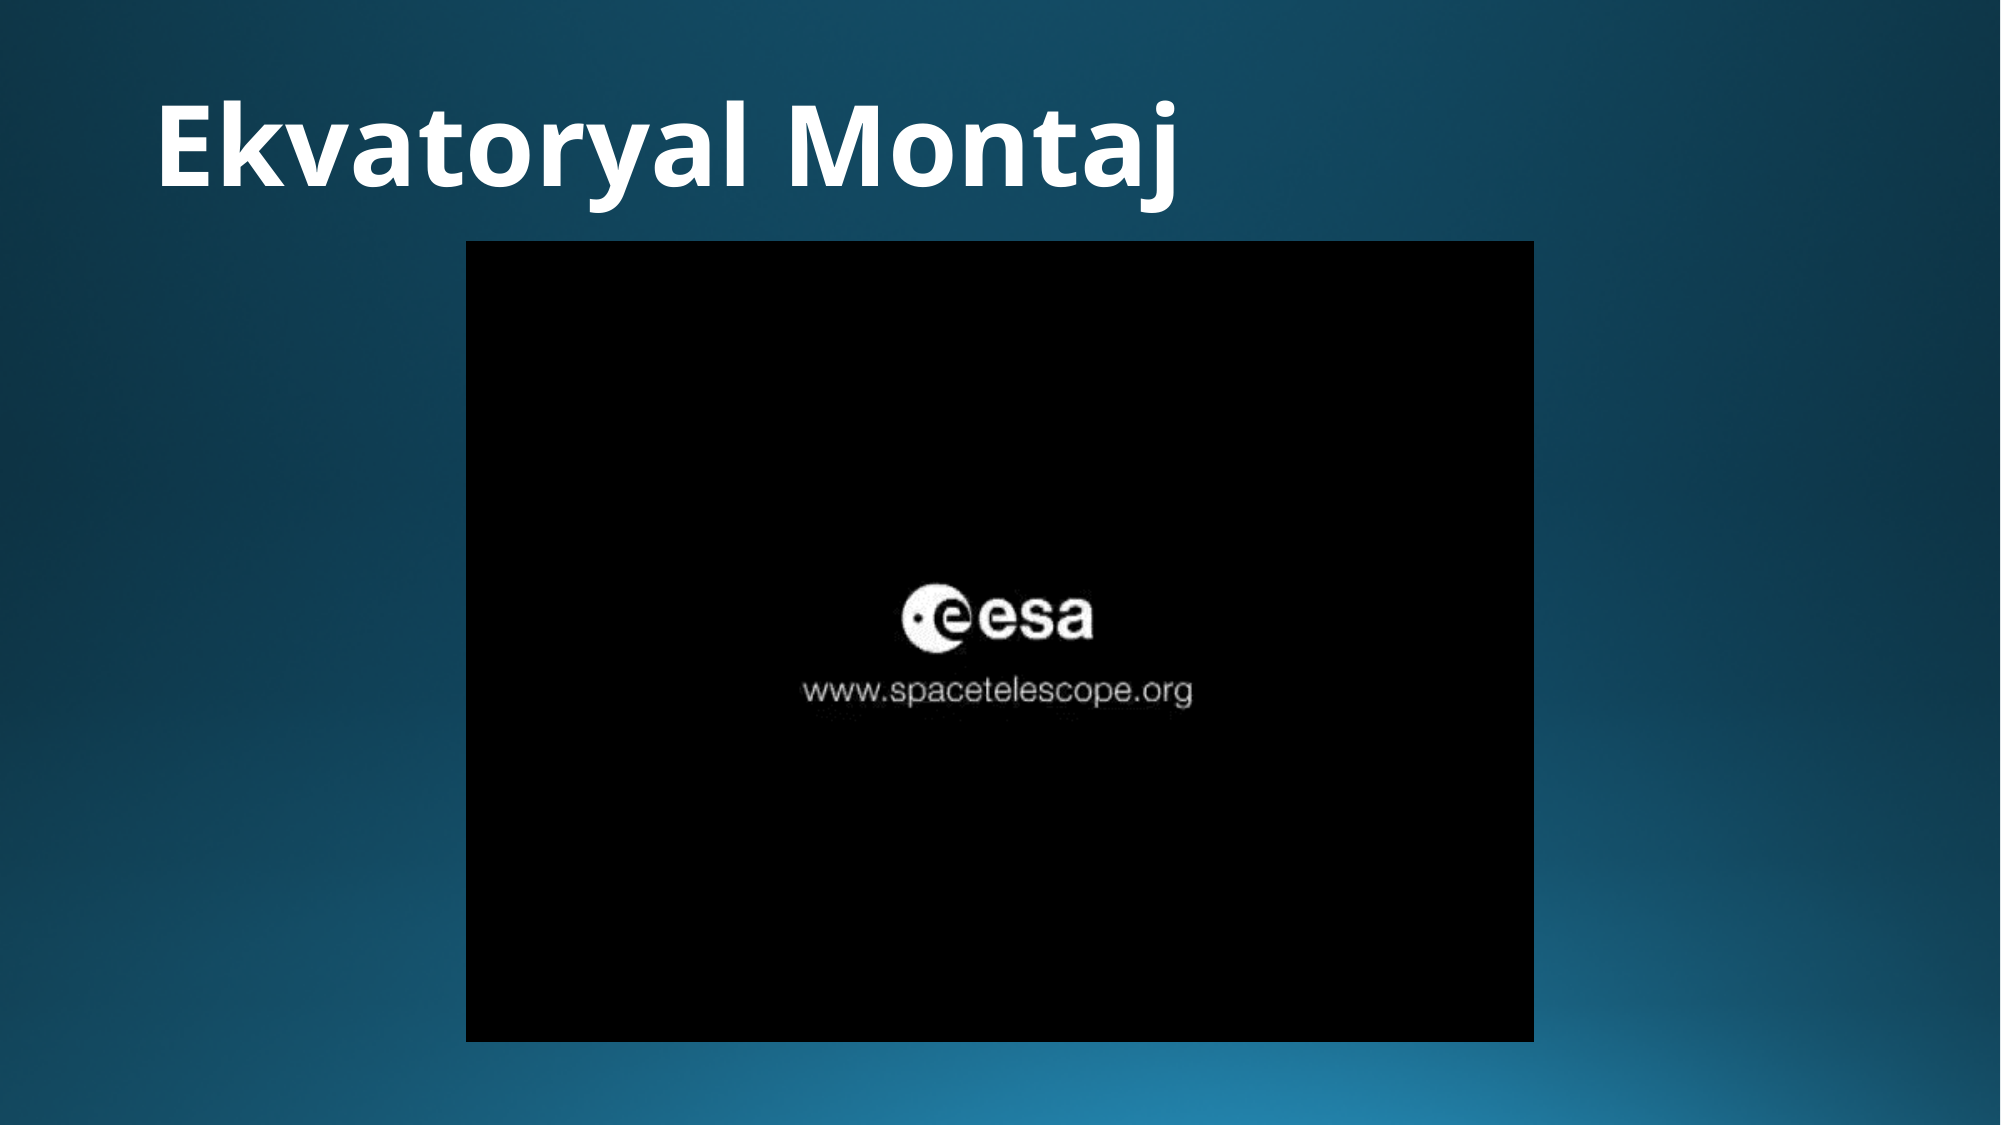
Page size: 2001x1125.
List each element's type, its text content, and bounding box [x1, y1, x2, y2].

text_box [465, 240, 1535, 1043]
title Ekvatoryal Montaj [137, 41, 1863, 260]
picture [0, 0, 2001, 1125]
